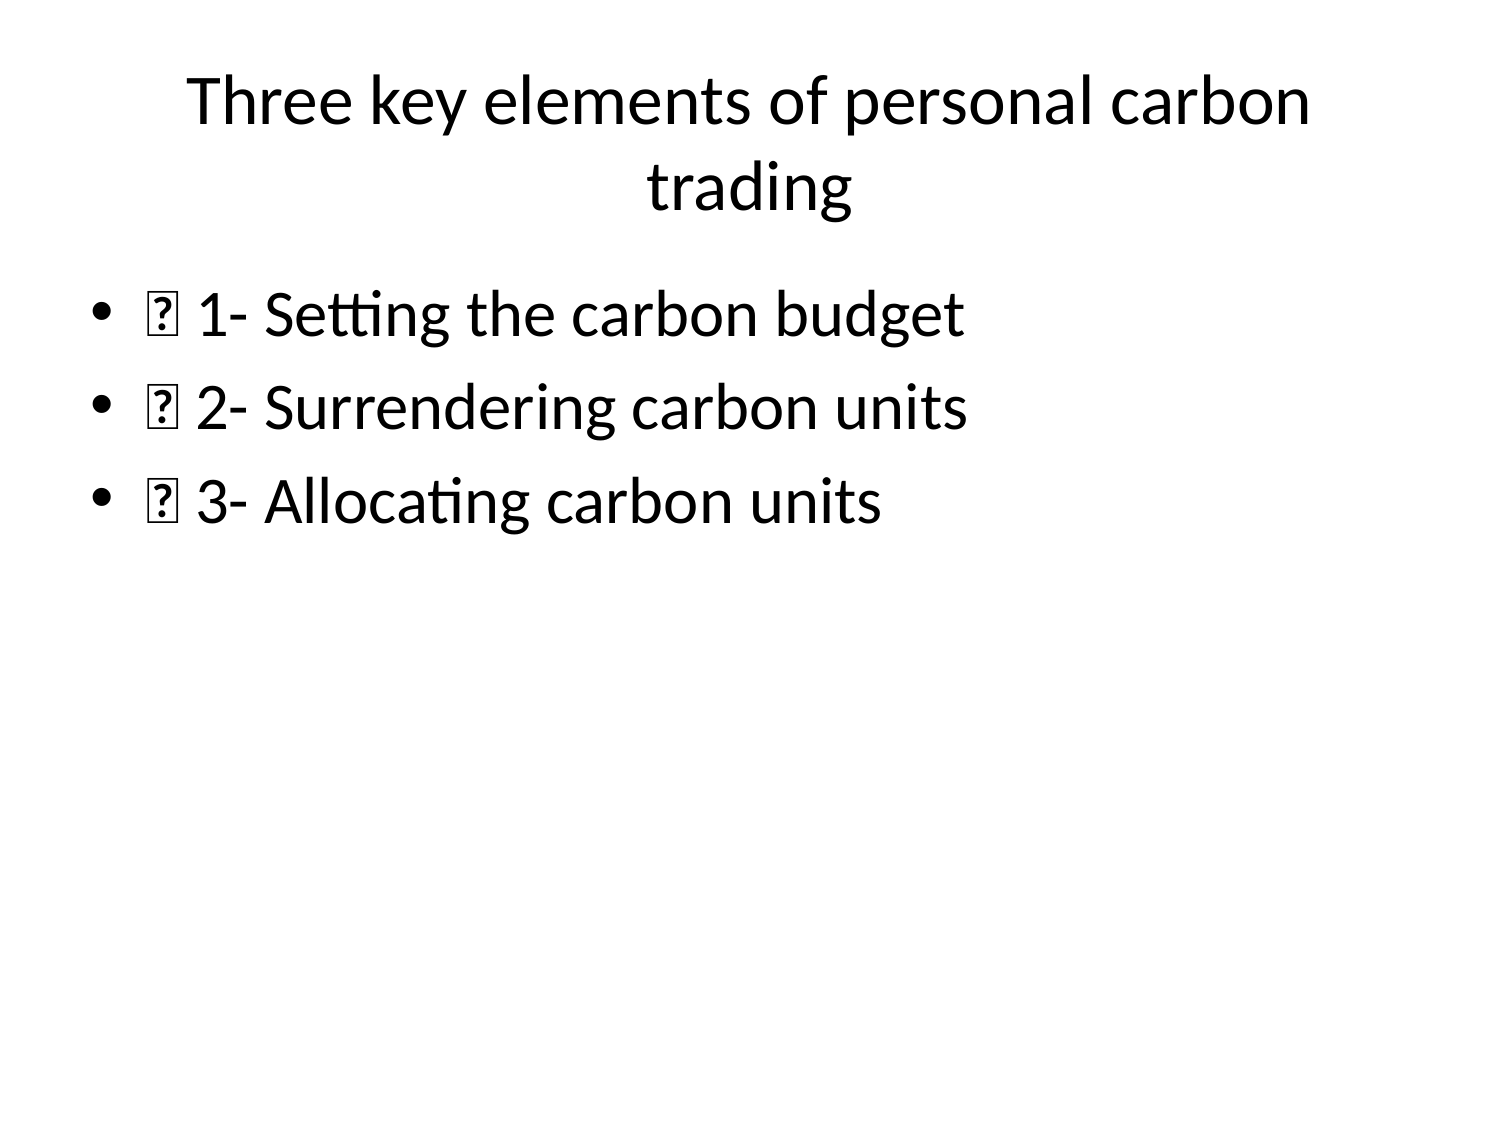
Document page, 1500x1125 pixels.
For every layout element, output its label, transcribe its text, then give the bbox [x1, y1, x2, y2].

title Three key elements of personal carbon trading [75, 45, 1425, 233]
list 􀂃 1- Setting the carbon budget 􀂃 2- Surrendering carbon units 􀂃 3- Allocating carbon units [75, 262, 1425, 1005]
